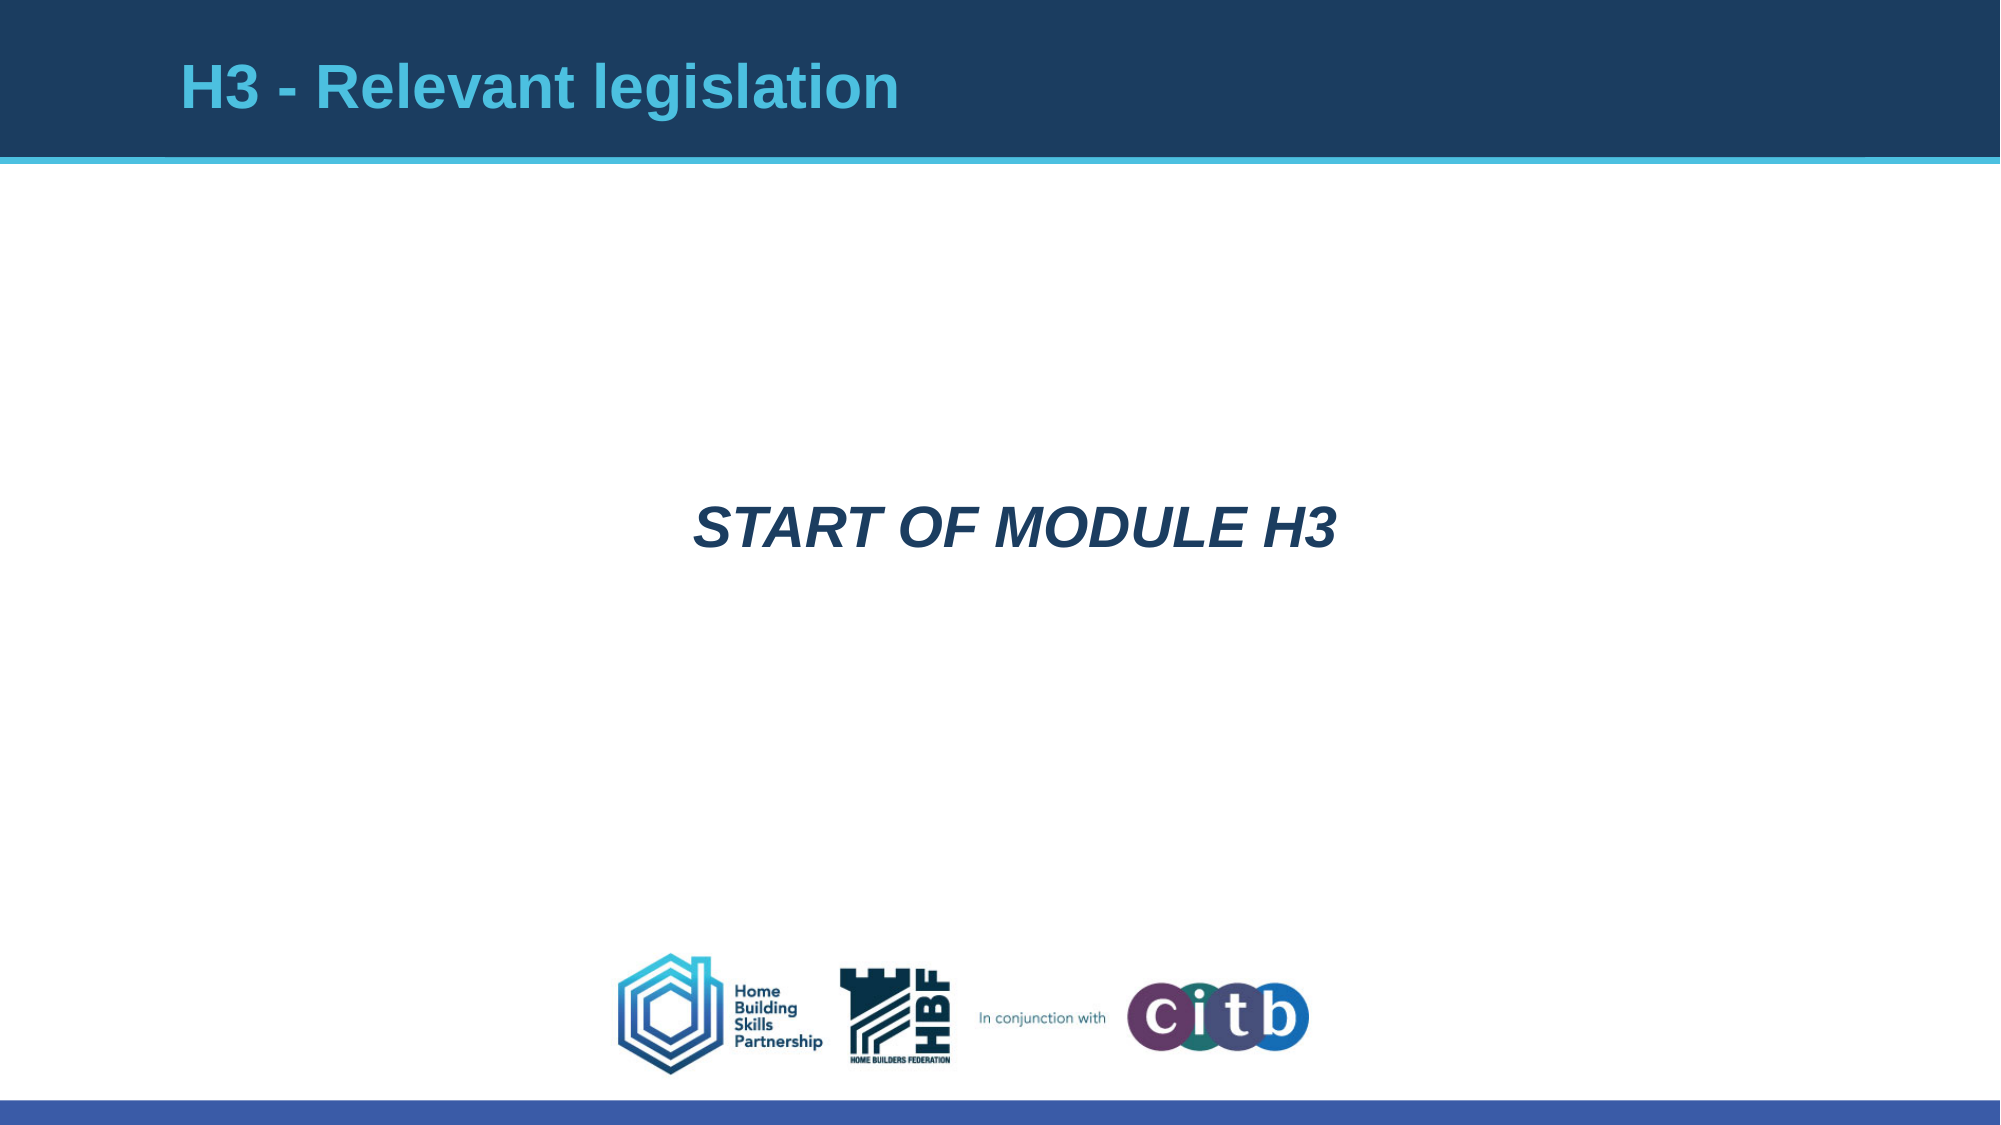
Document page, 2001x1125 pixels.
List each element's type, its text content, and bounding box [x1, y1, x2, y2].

picture [577, 936, 1328, 1084]
list START OF MODULE H3 [164, 172, 1866, 921]
title H3 - Relevant legislation [164, 9, 1866, 158]
